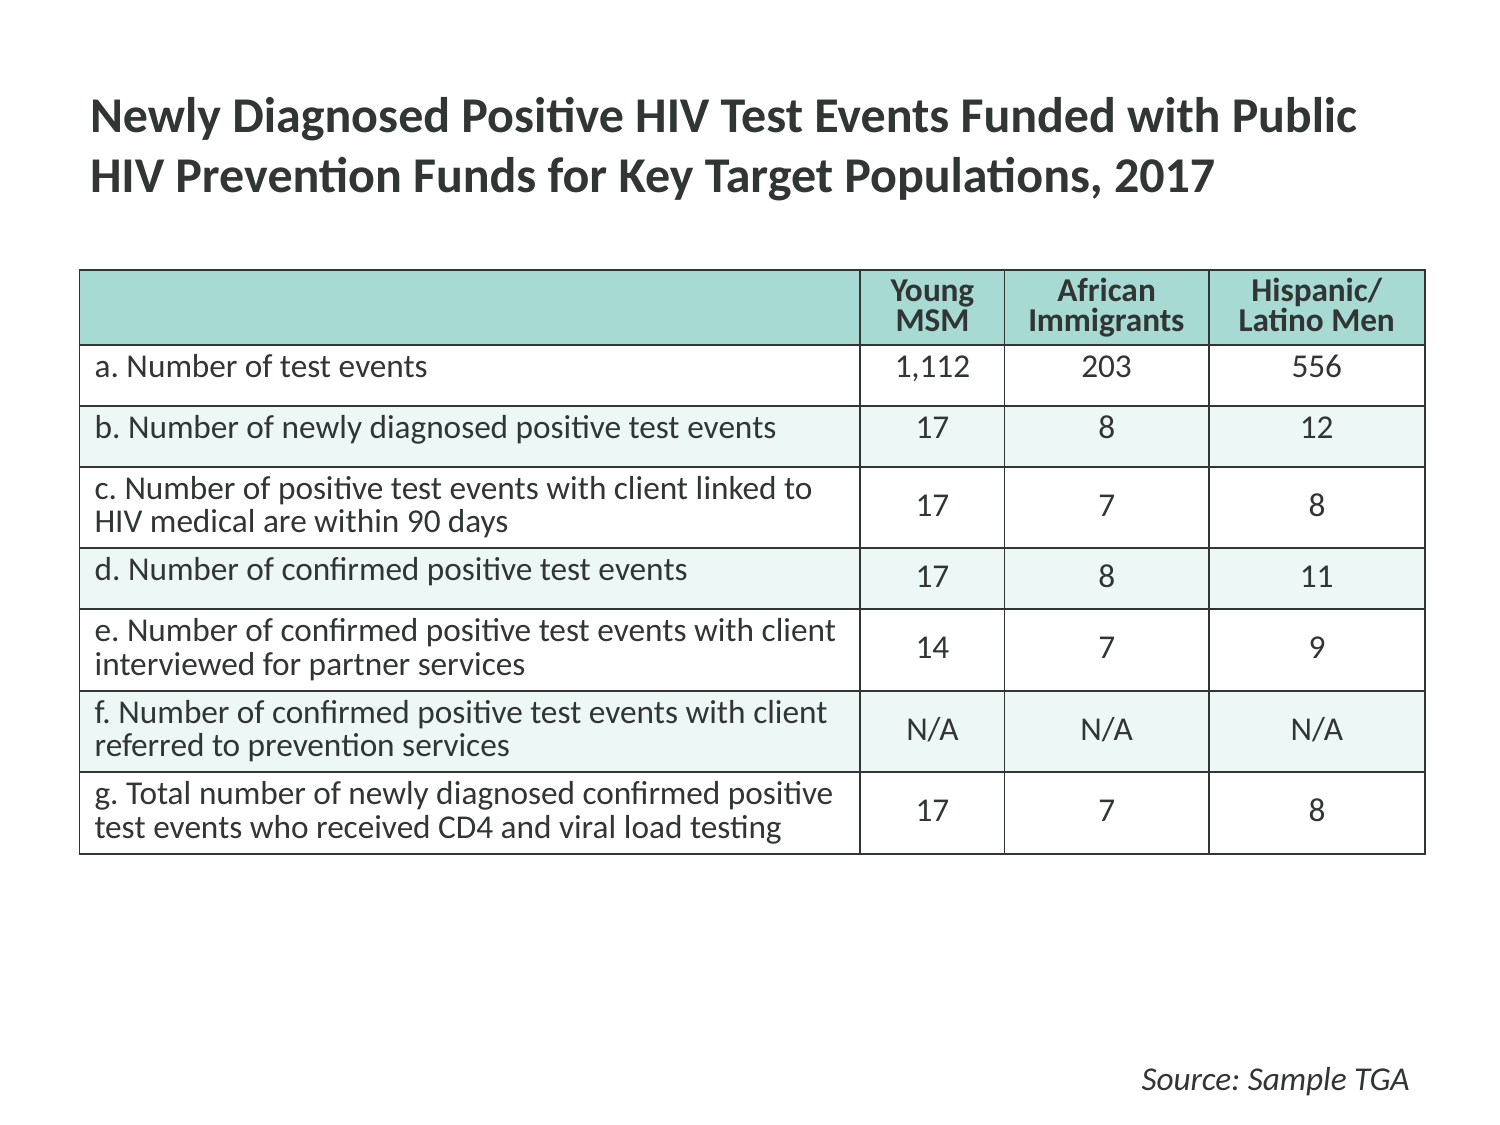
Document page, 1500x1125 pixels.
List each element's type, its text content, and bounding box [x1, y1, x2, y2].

table_cell 11 [1210, 549, 1424, 608]
table_cell b. Number of newly diagnosed positive test events [80, 407, 859, 466]
table_cell 17 [861, 549, 1004, 608]
table_cell g. Total number of newly diagnosed confirmed positive test events who received CD4 and viral load testing [80, 773, 859, 853]
table_cell N/A [1005, 692, 1208, 771]
table_cell 9 [1210, 610, 1424, 690]
table_cell 8 [1210, 468, 1424, 547]
table_cell 8 [1005, 549, 1208, 608]
table_header African Immigrants [1005, 271, 1208, 344]
table_cell e. Number of confirmed positive test events with client interviewed for partner services [80, 610, 859, 690]
table_cell 17 [861, 773, 1004, 853]
table_cell 17 [861, 407, 1004, 466]
table_cell 556 [1210, 346, 1424, 405]
table_cell 8 [1005, 407, 1208, 466]
table_cell 12 [1210, 407, 1424, 466]
table_header Hispanic/ Latino Men [1210, 271, 1424, 344]
table_cell N/A [1210, 692, 1424, 771]
text_box Source: Sample TGA [74, 1049, 1425, 1105]
table_cell d. Number of confirmed positive test events [80, 549, 859, 608]
table_header [80, 271, 859, 344]
table_cell 14 [861, 610, 1004, 690]
table_cell 203 [1005, 346, 1208, 405]
table_cell 1,112 [861, 346, 1004, 405]
table_cell a. Number of test events [80, 346, 859, 405]
table_cell 7 [1005, 468, 1208, 547]
title Newly Diagnosed Positive HIV Test Events Funded with Public HIV Prevention Funds for Key Target Populations, 2017 [75, 82, 1425, 271]
table_cell 7 [1005, 610, 1208, 690]
table_cell f. Number of confirmed positive test events with client referred to prevention services [80, 692, 859, 771]
table_cell N/A [861, 692, 1004, 771]
table_cell c. Number of positive test events with client linked to HIV medical are within 90 days [80, 468, 859, 547]
table_header Young MSM [861, 271, 1004, 344]
table_cell 7 [1005, 773, 1208, 853]
table_cell 8 [1210, 773, 1424, 853]
table_cell 17 [861, 468, 1004, 547]
